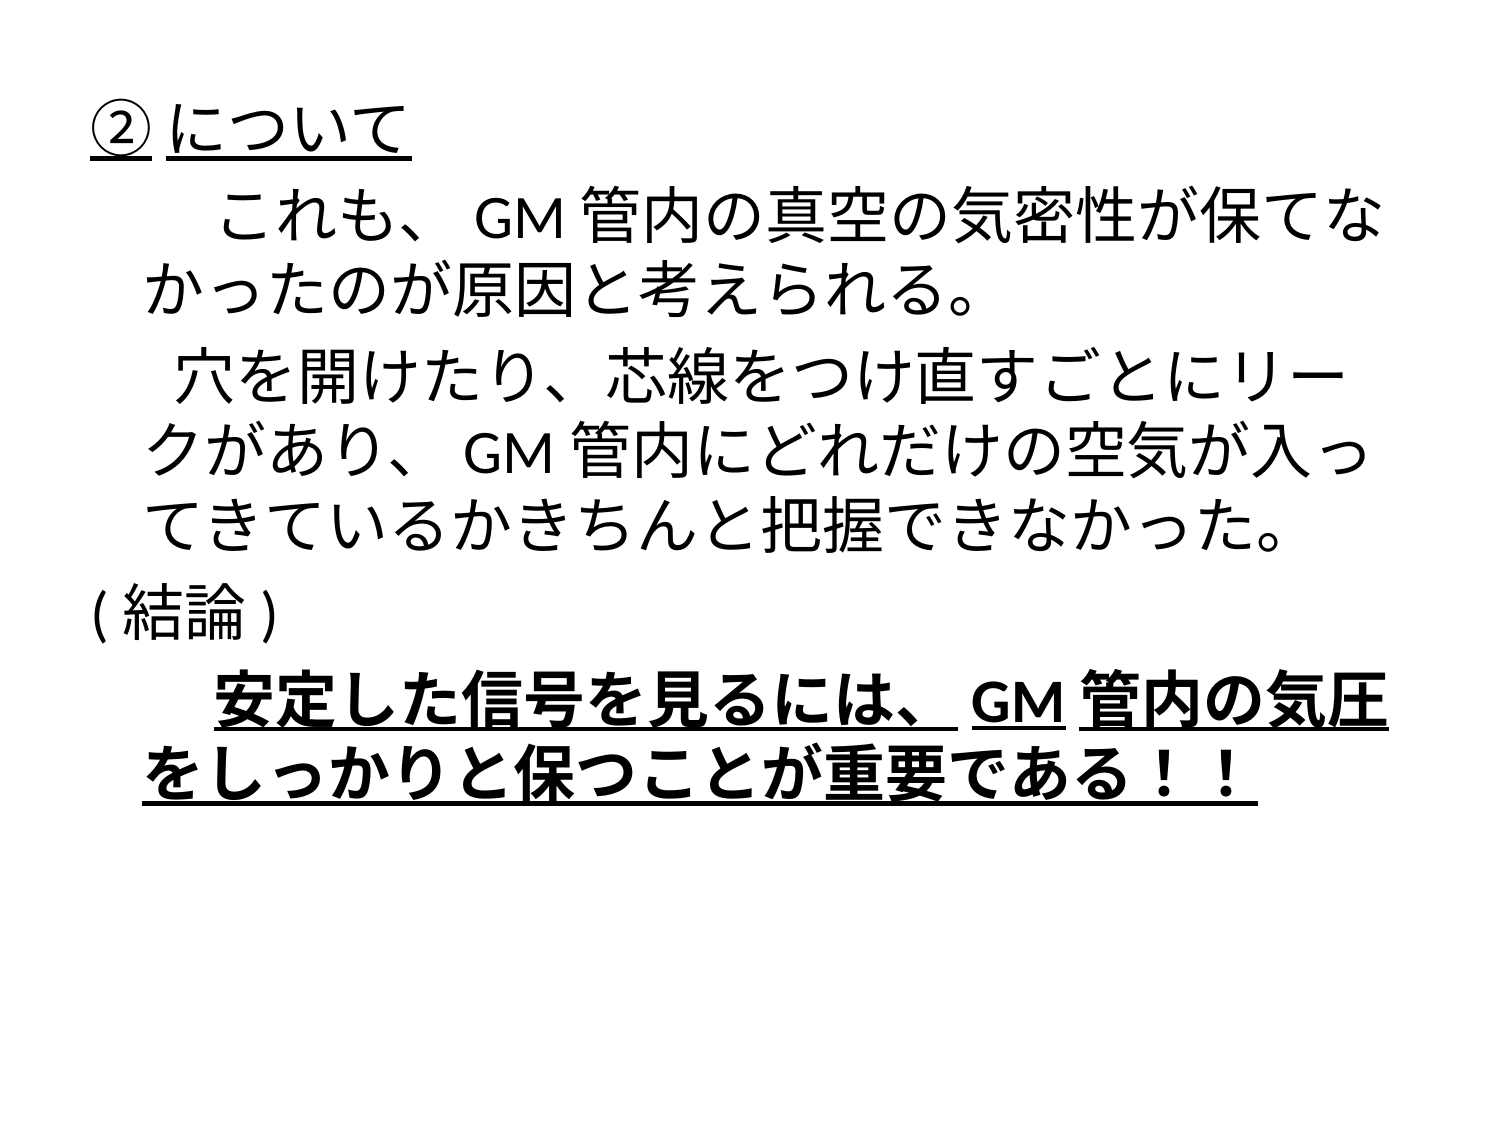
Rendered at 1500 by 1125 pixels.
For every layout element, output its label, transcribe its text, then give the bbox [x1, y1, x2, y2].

list ②について これも、GM管内の真空の気密性が保てなかったのが原因と考えられる。 穴を開けたり、芯線をつけ直すごとにリークがあり、GM管内にどれだけの空気が入ってきているかきちんと把握できなかった。 (結論) 安定した信号を見るには、GM管内の気圧をしっかりと保つことが重要である！！ [75, 82, 1425, 1005]
